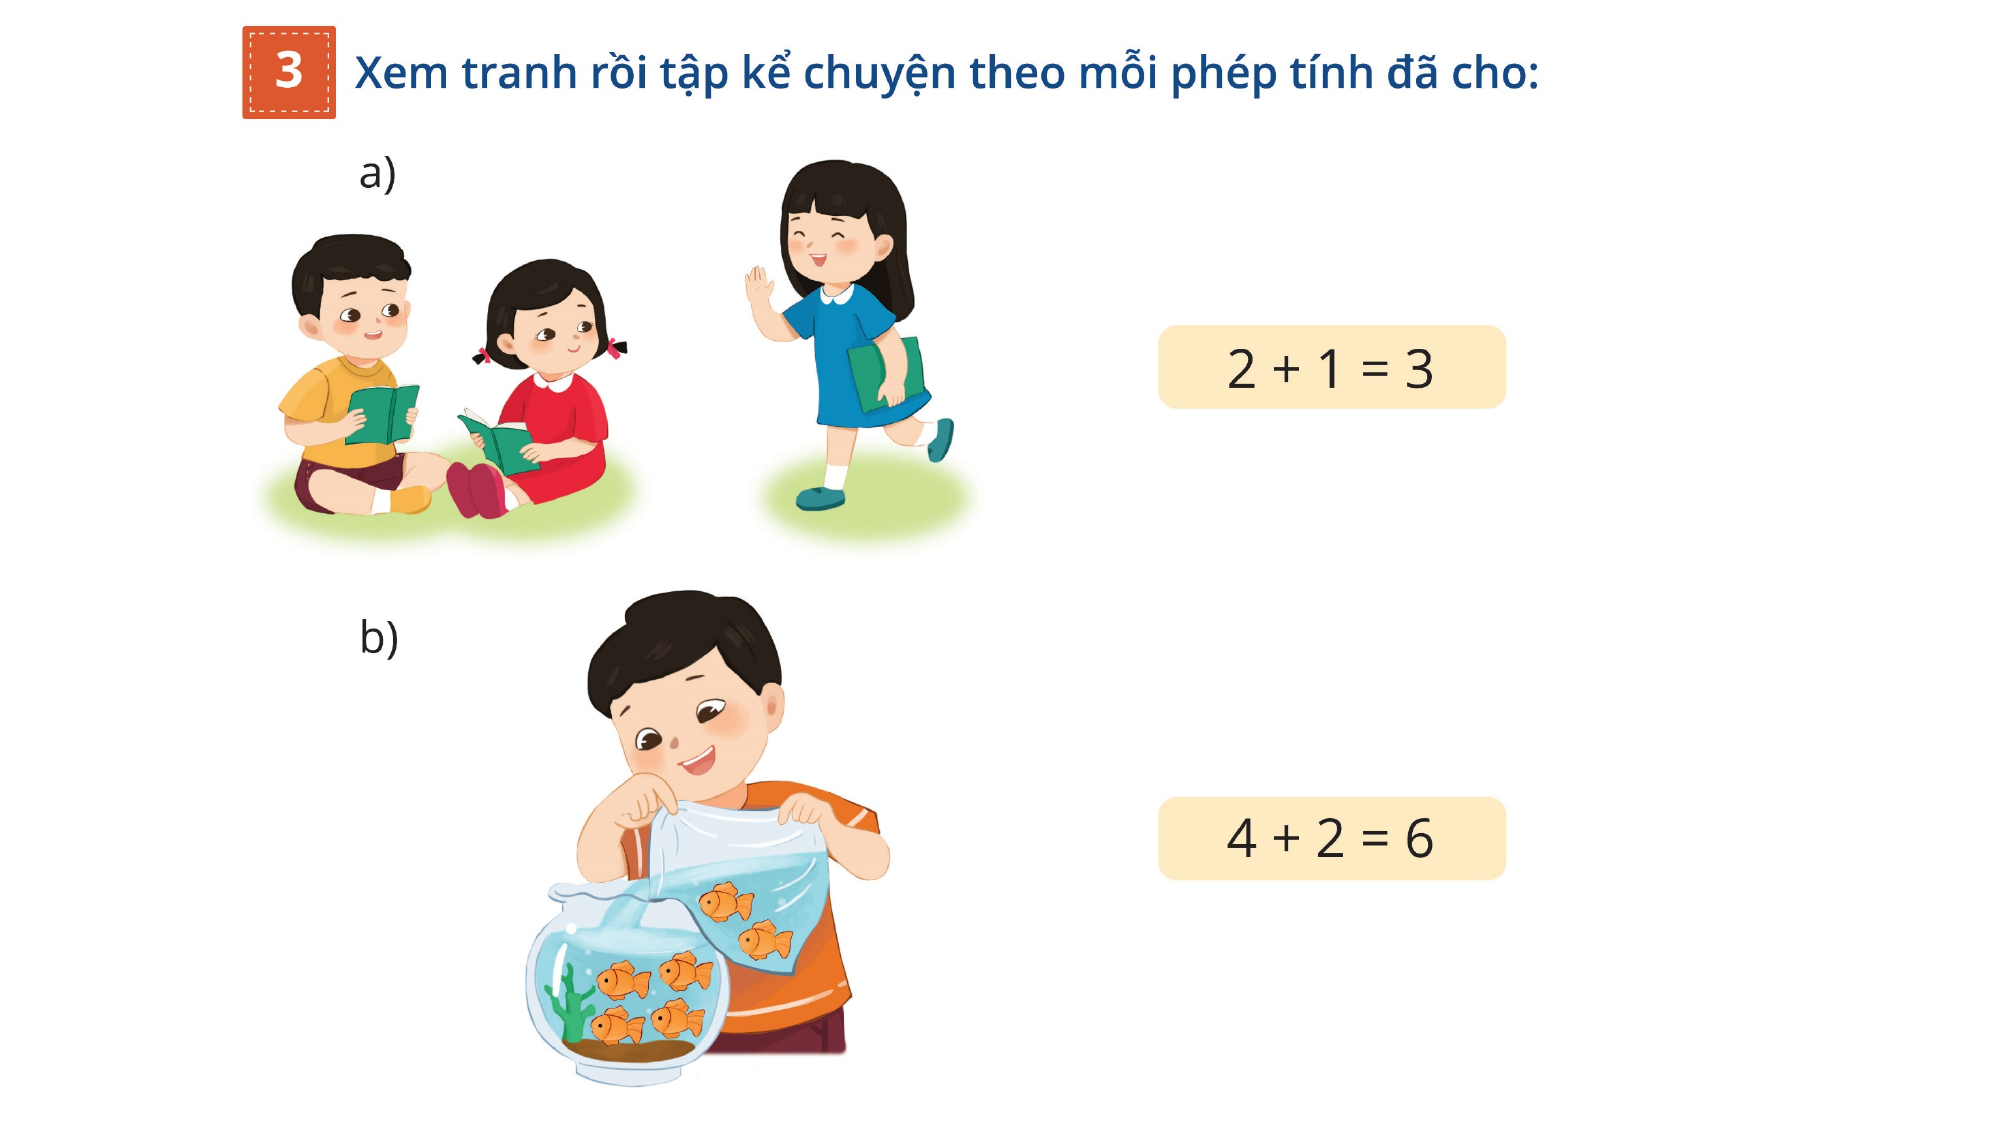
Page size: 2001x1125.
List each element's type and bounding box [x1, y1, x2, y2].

picture [126, 0, 1818, 1122]
